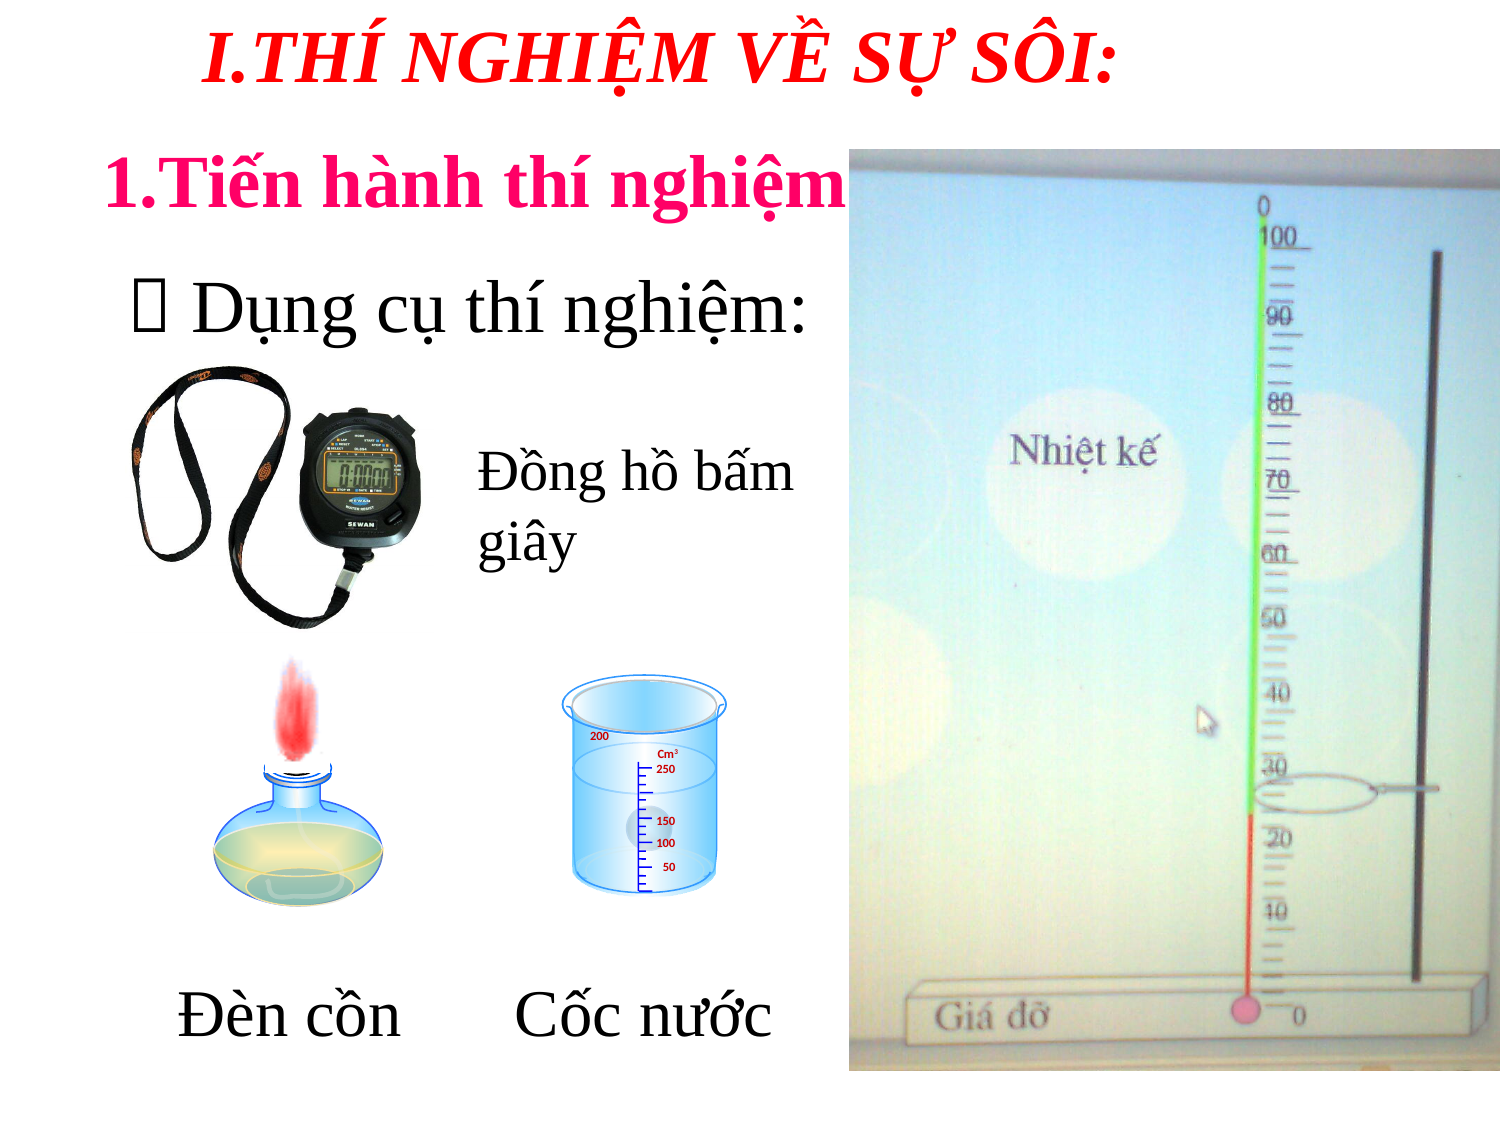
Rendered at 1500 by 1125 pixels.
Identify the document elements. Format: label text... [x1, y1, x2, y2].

picture [849, 149, 1500, 1072]
text_box 1.Tiến hành thí nghiệm: [87, 124, 975, 230]
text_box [212, 649, 385, 907]
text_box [562, 674, 762, 909]
text_box Cốc nước [500, 962, 836, 1058]
text_box  Dụng cụ thí nghiệm: [112, 249, 844, 355]
text_box Đèn cồn [162, 962, 463, 1058]
picture [124, 362, 434, 634]
text_box Đồng hồ bấm giây [462, 424, 841, 580]
text_box I.THÍ NGHIỆM VỀ SỰ SÔI: [187, 0, 1175, 105]
